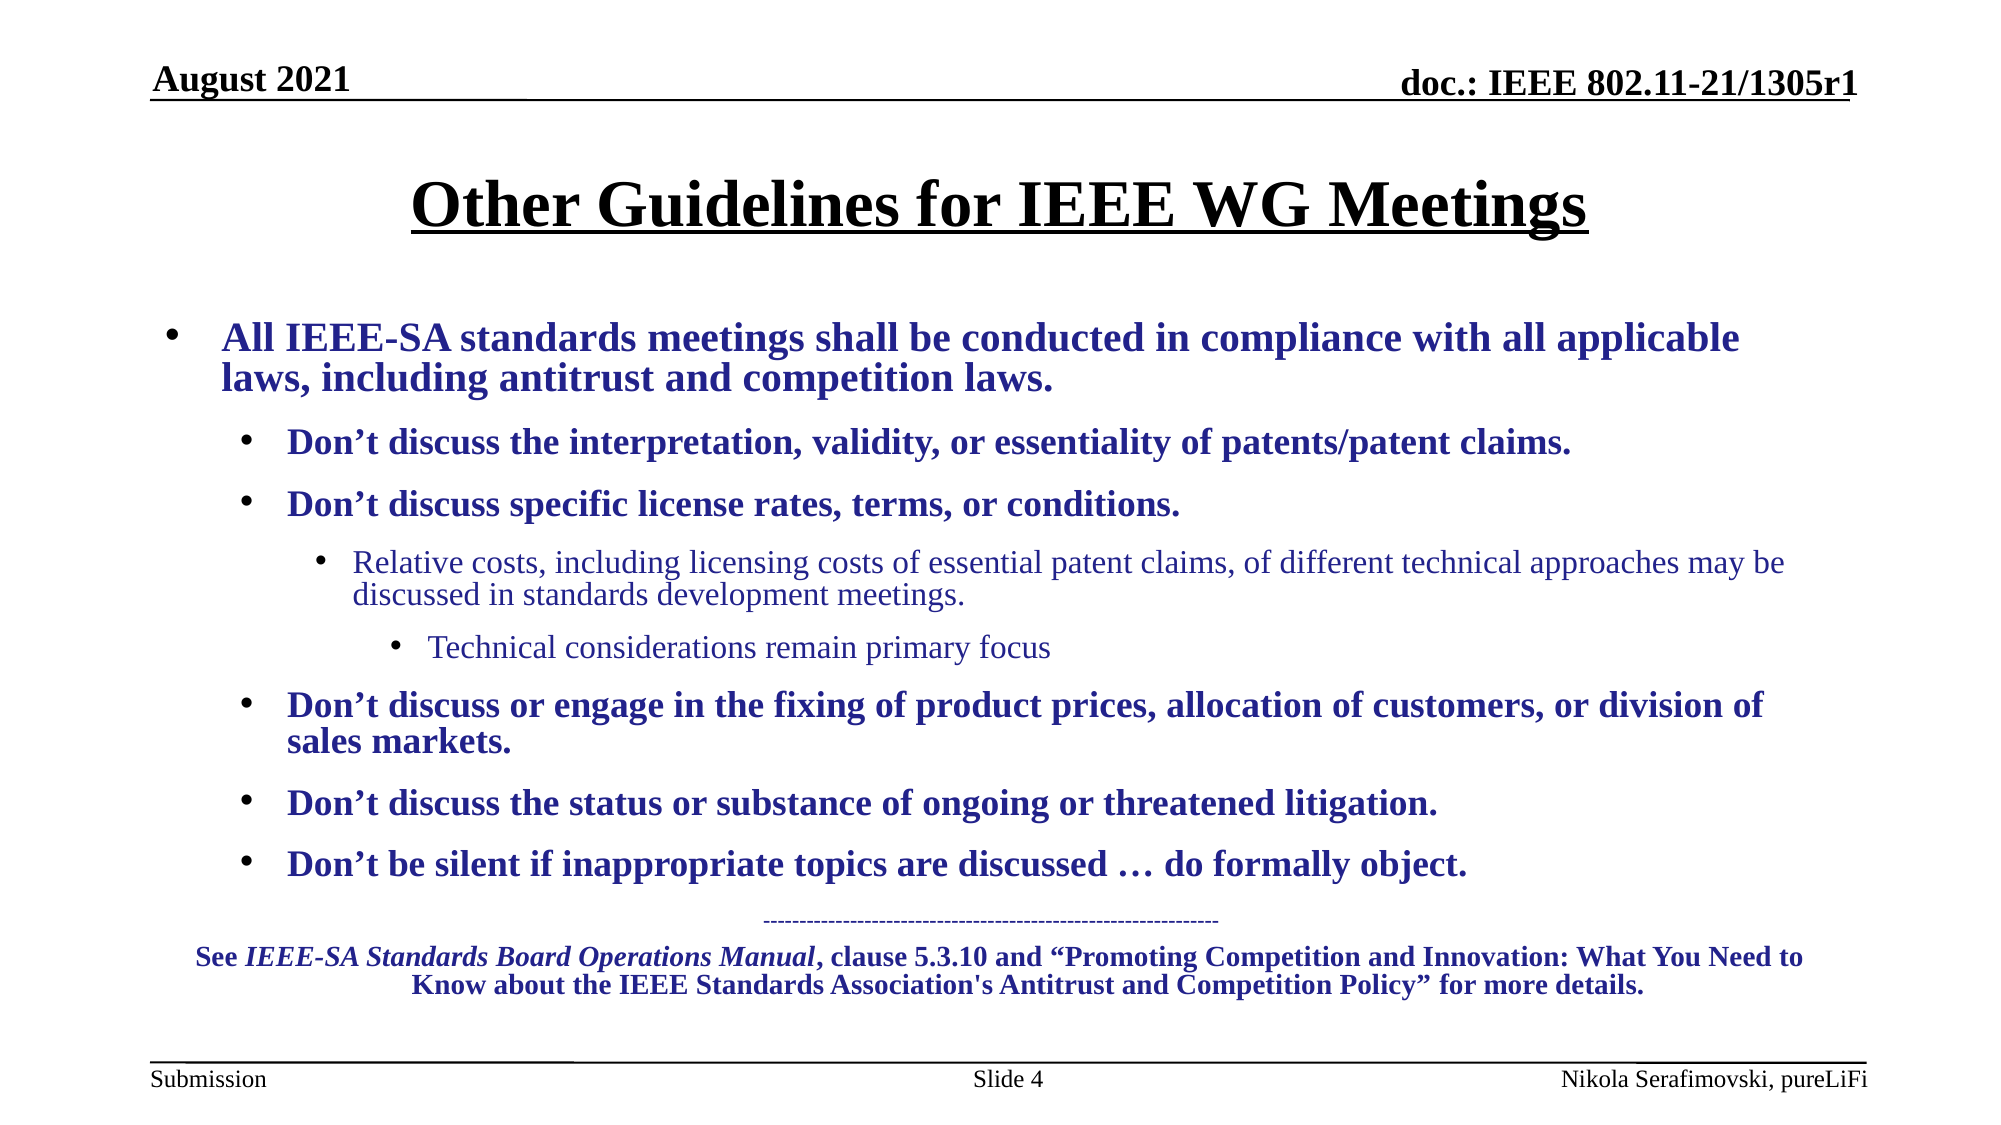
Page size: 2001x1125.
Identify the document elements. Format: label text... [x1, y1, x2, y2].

footer Nikola Serafimovski, pureLiFi [1171, 1061, 1869, 1093]
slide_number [152, 54, 563, 100]
title Other Guidelines for IEEE WG Meetings [149, 112, 1850, 278]
slide_number Slide 4 [950, 1061, 1067, 1123]
list All IEEE-SA standards meetings shall be conducted in compliance with all applicable laws, including antitrust and competition laws. Don’t discuss the interpretation, validity, or essentiality of patents/patent claims. Don’t discuss specific license rates, terms, or conditions. Relative costs, including licensing costs of essential patent claims, of different technical approaches may be discussed in standards development meetings. Technical considerations remain primary focus Don’t discuss or engage in the fixing of product prices, allocation of customers, or division of sales markets. Don’t discuss the status or substance of ongoing or threatened litigation. Don’t be silent if inappropriate topics are discussed … do formally object. --------------------------------------------------------------- See IEEE-SA Standards Board Operations Manual, clause 5.3.10 and “Promoting Competition and Innovation: What You Need to Know about the IEEE Standards Association's Antitrust and Competition Policy” for more details. [149, 278, 1850, 954]
